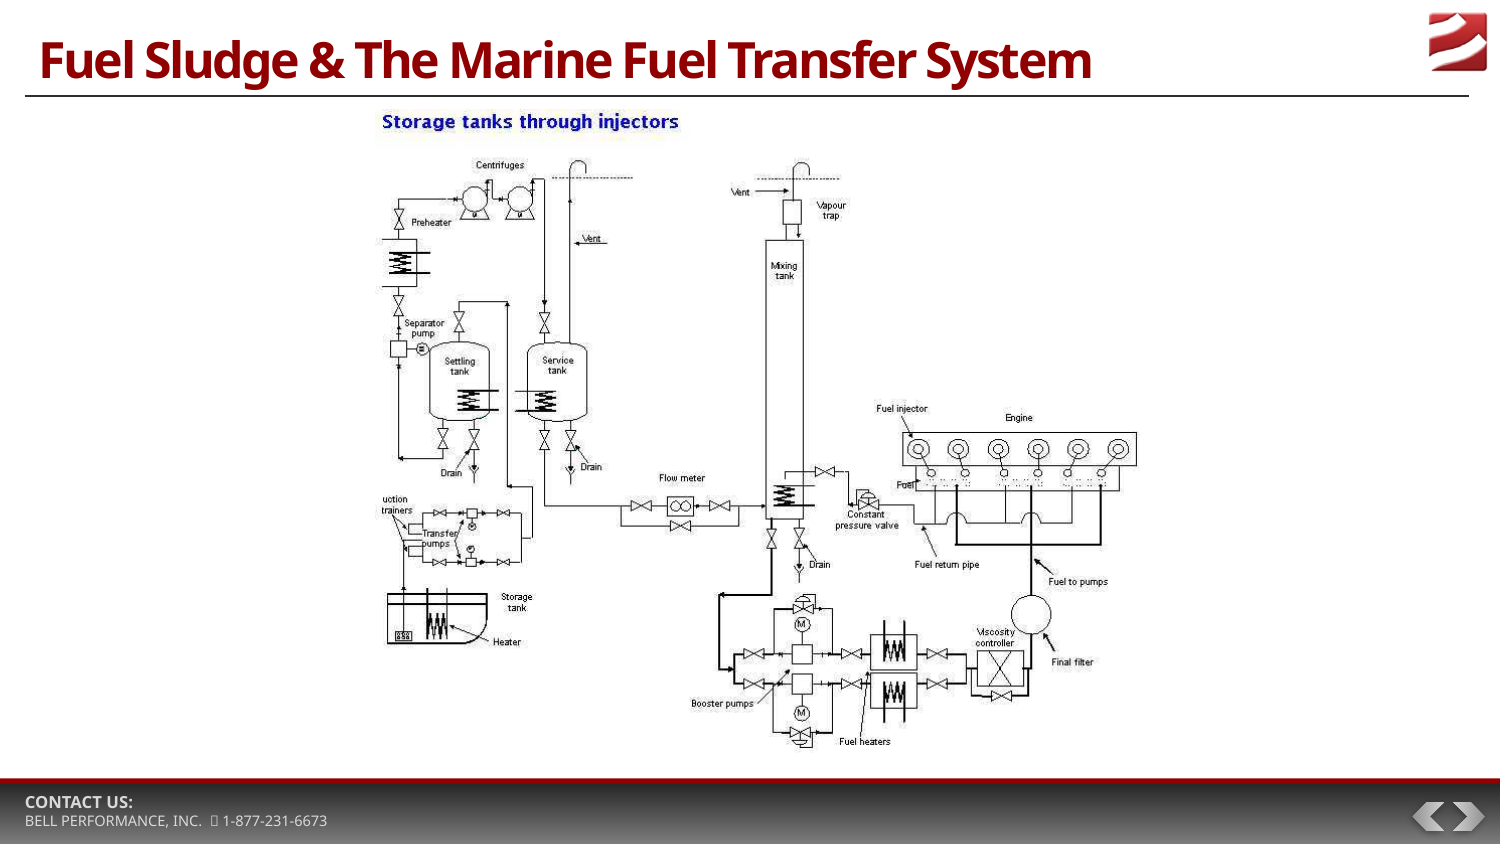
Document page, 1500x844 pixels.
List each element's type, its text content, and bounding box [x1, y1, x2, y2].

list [374, 109, 1152, 758]
picture [1427, 9, 1488, 72]
title Fuel Sludge & The Marine Fuel Transfer System [23, 18, 1469, 95]
